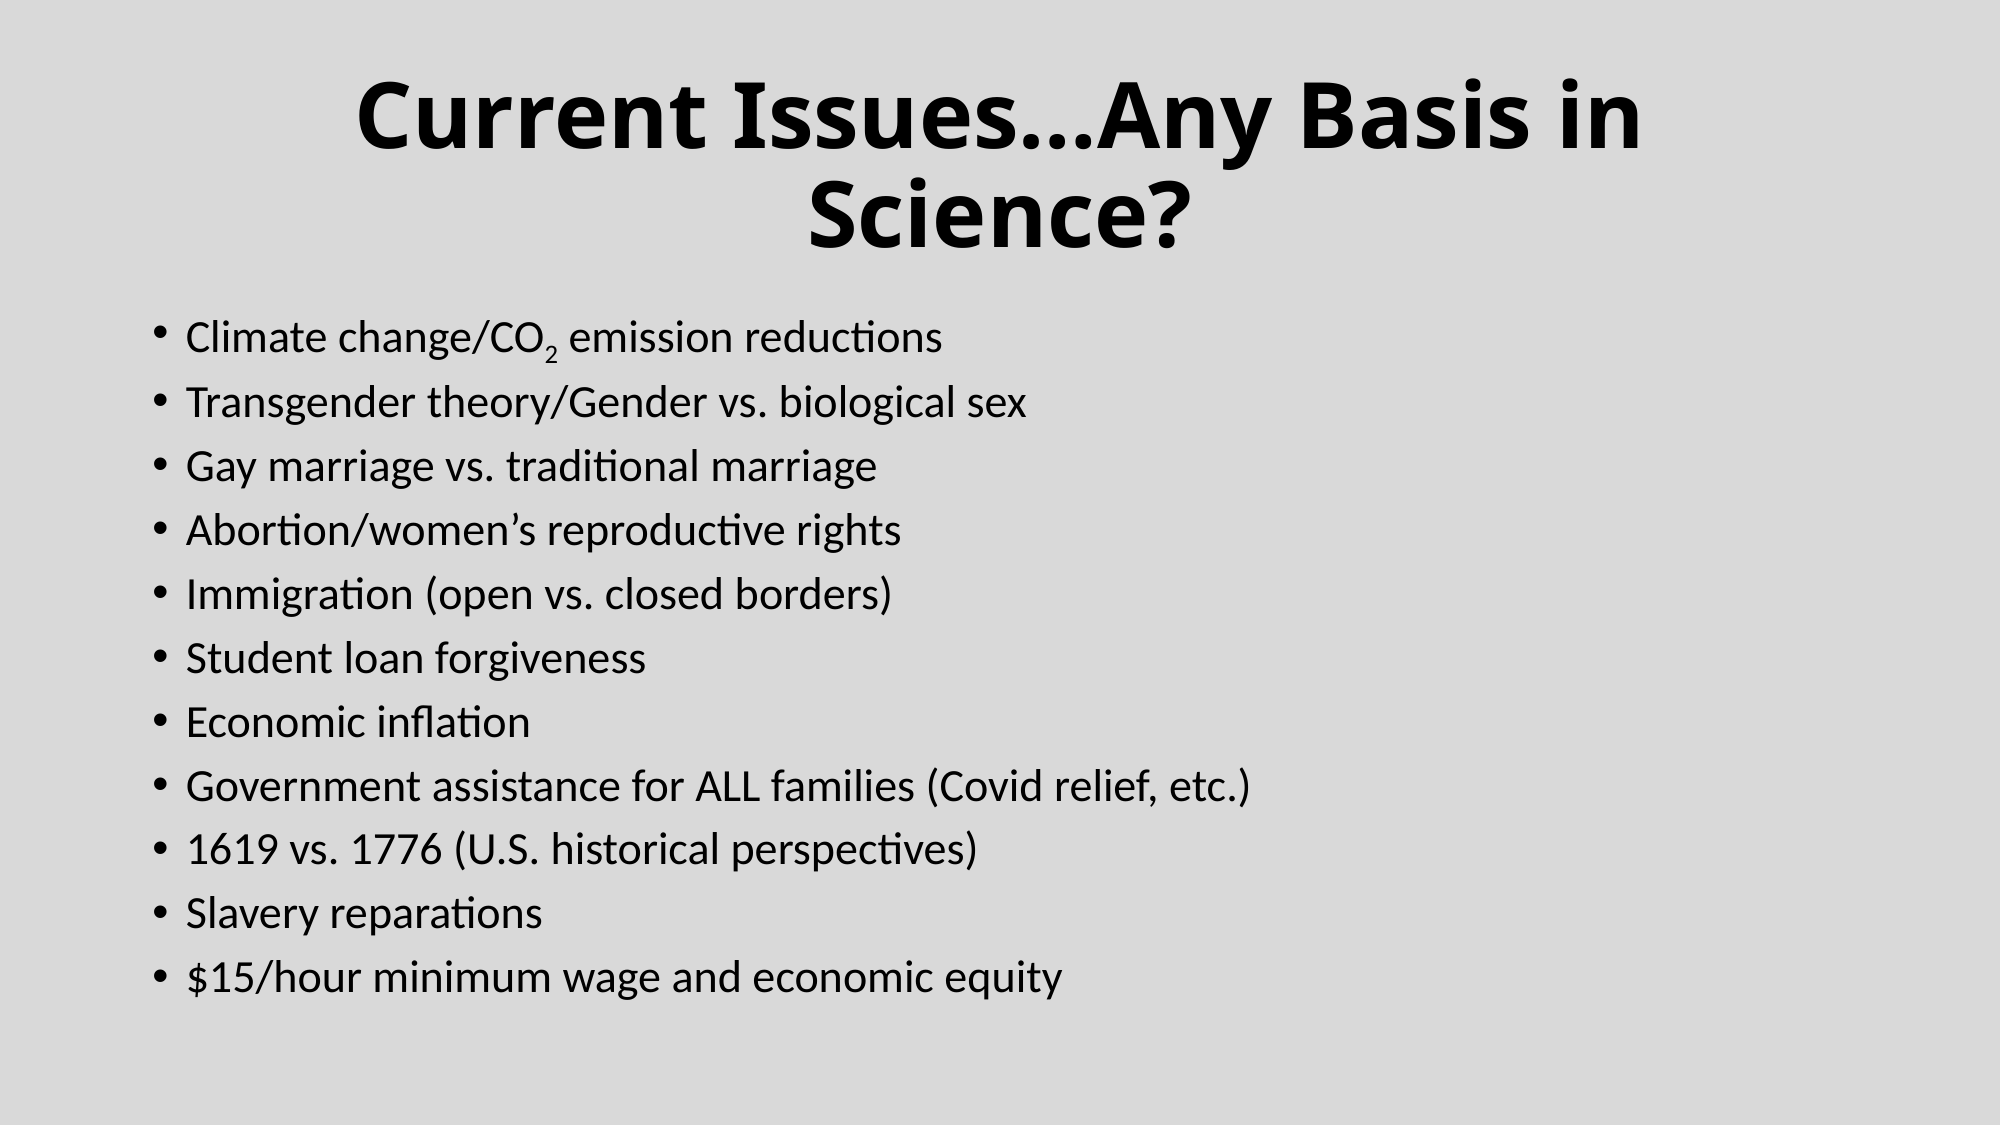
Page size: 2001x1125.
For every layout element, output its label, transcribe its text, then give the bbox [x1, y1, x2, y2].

title Current Issues…Any Basis in Science? [137, 59, 1863, 278]
list Climate change/CO2 emission reductions Transgender theory/Gender vs. biological sex Gay marriage vs. traditional marriage Abortion/women’s reproductive rights Immigration (open vs. closed borders) Student loan forgiveness Economic inflation Government assistance for ALL families (Covid relief, etc.) 1619 vs. 1776 (U.S. historical perspectives) Slavery reparations $15/hour minimum wage and economic equity [137, 299, 1863, 1014]
